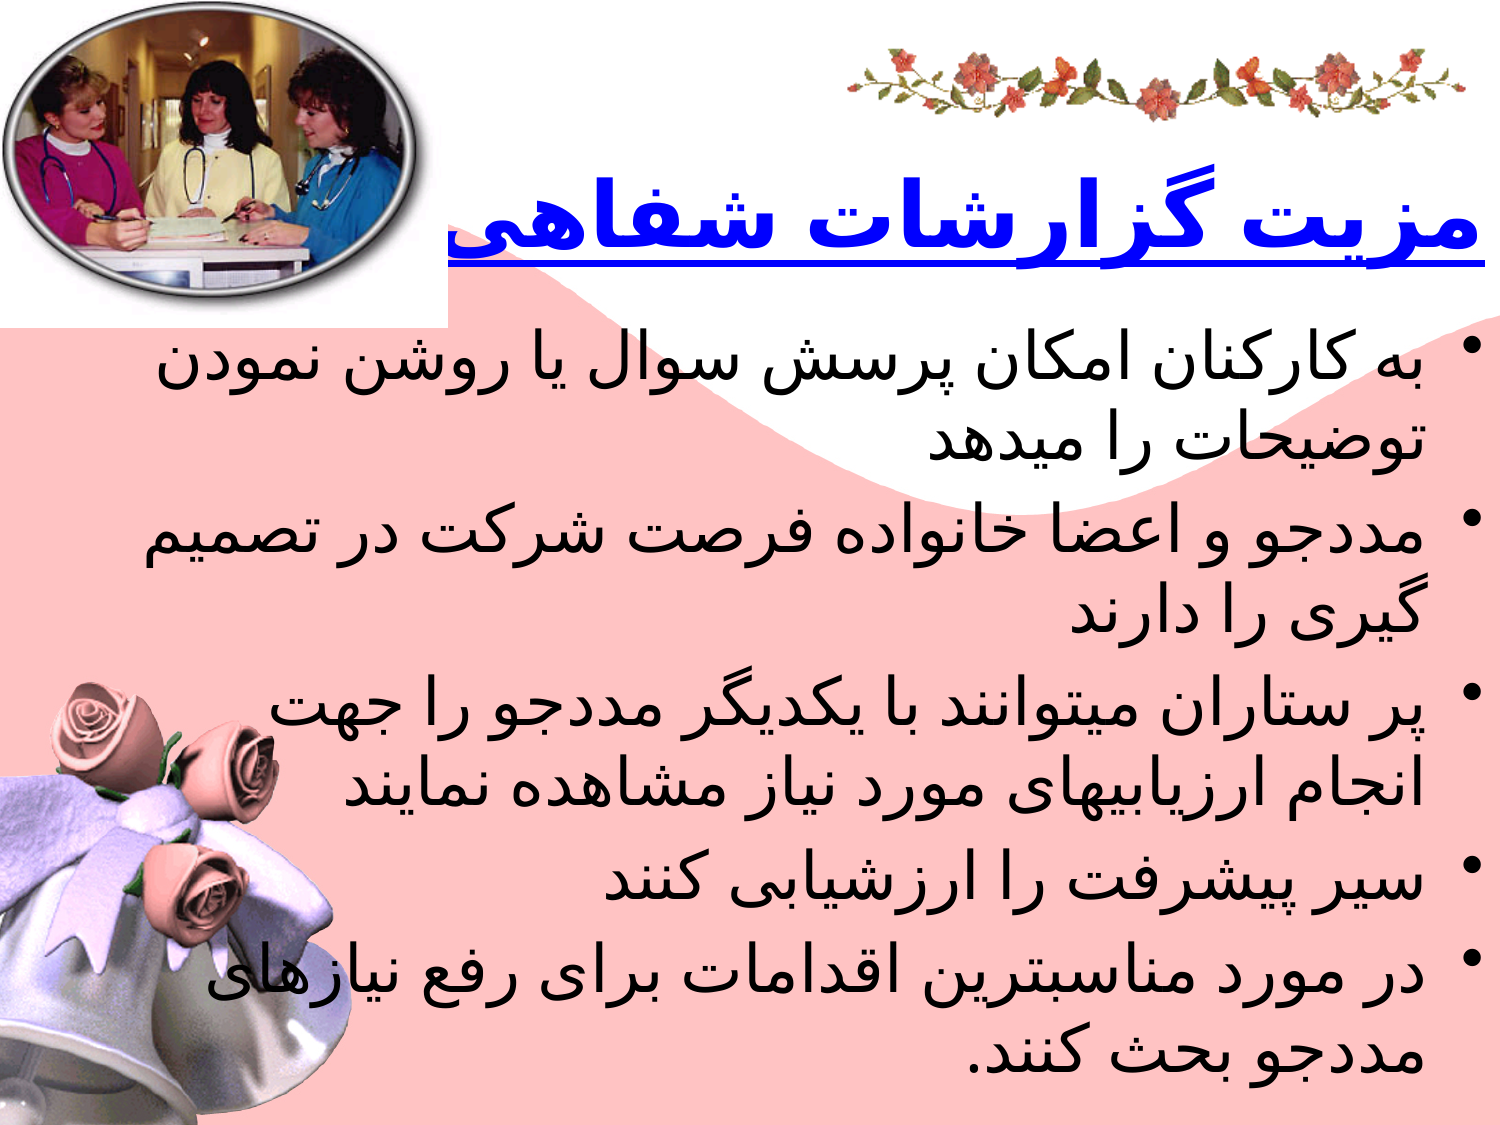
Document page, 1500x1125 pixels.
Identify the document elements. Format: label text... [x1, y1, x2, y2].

picture [0, 0, 1500, 1125]
title مزیت گزارشات شفاهی [451, 116, 1500, 304]
list به کارکنان امکان پرسش سوال یا روشن نمودن توضیحات را میدهد مددجو و اعضا خانواده فرصت شرکت در تصمیم گیری را دارند پر ستاران میتوانند با یکدیگر مددجو را جهت انجام ارزیابیهای مورد نیاز مشاهده نمایند سیر پیشرفت را ارزشیابی کنند در مورد مناسبترین اقدامات برای رفع نیازهای مددجو بحث کنند. [115, 304, 1500, 1125]
